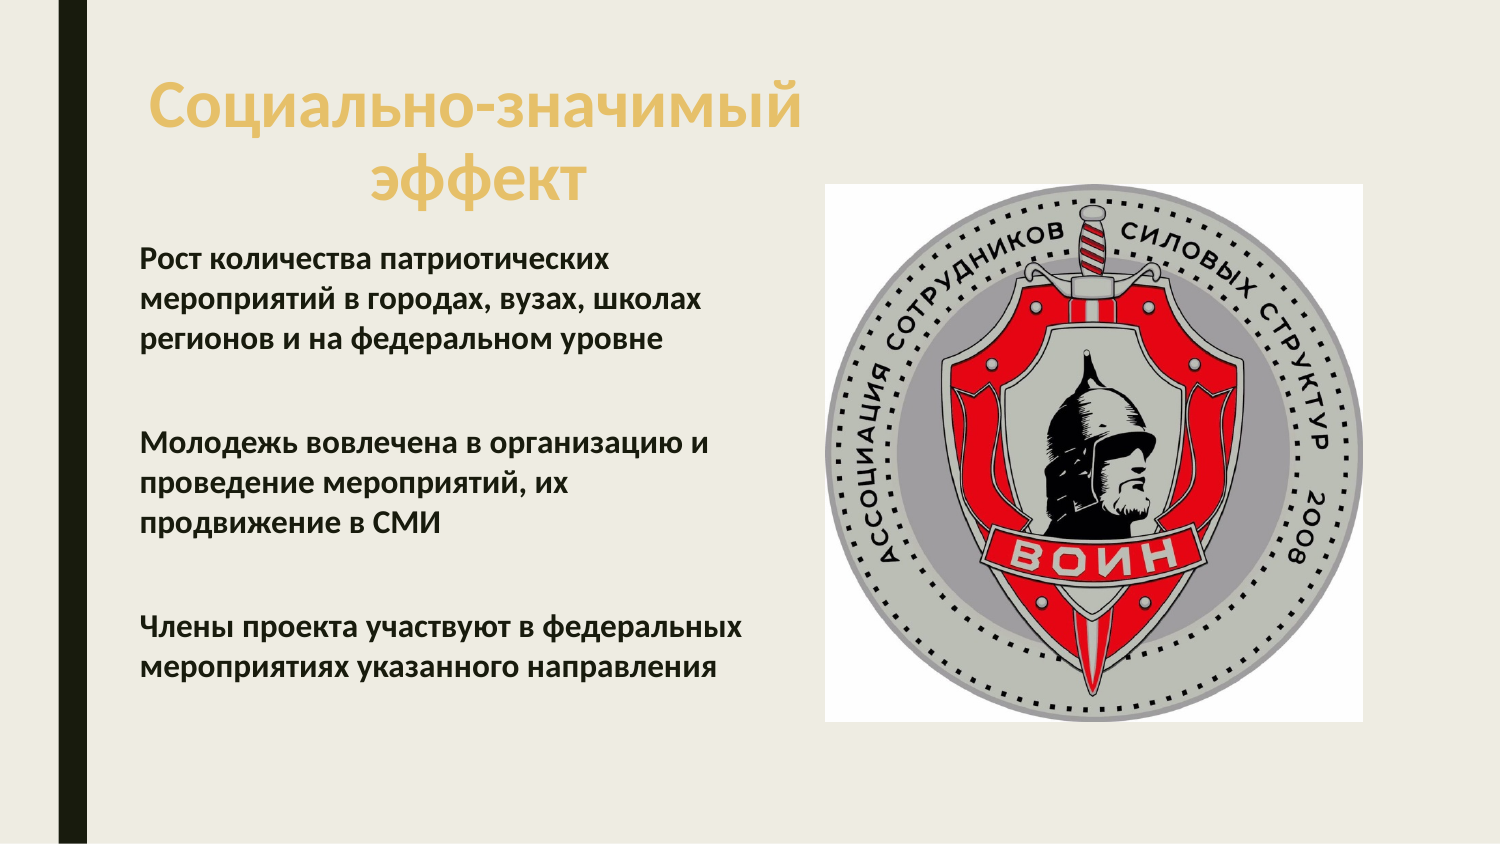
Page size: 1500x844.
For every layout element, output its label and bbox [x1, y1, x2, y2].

picture [824, 184, 1363, 723]
text_box [0, 0, 1500, 844]
